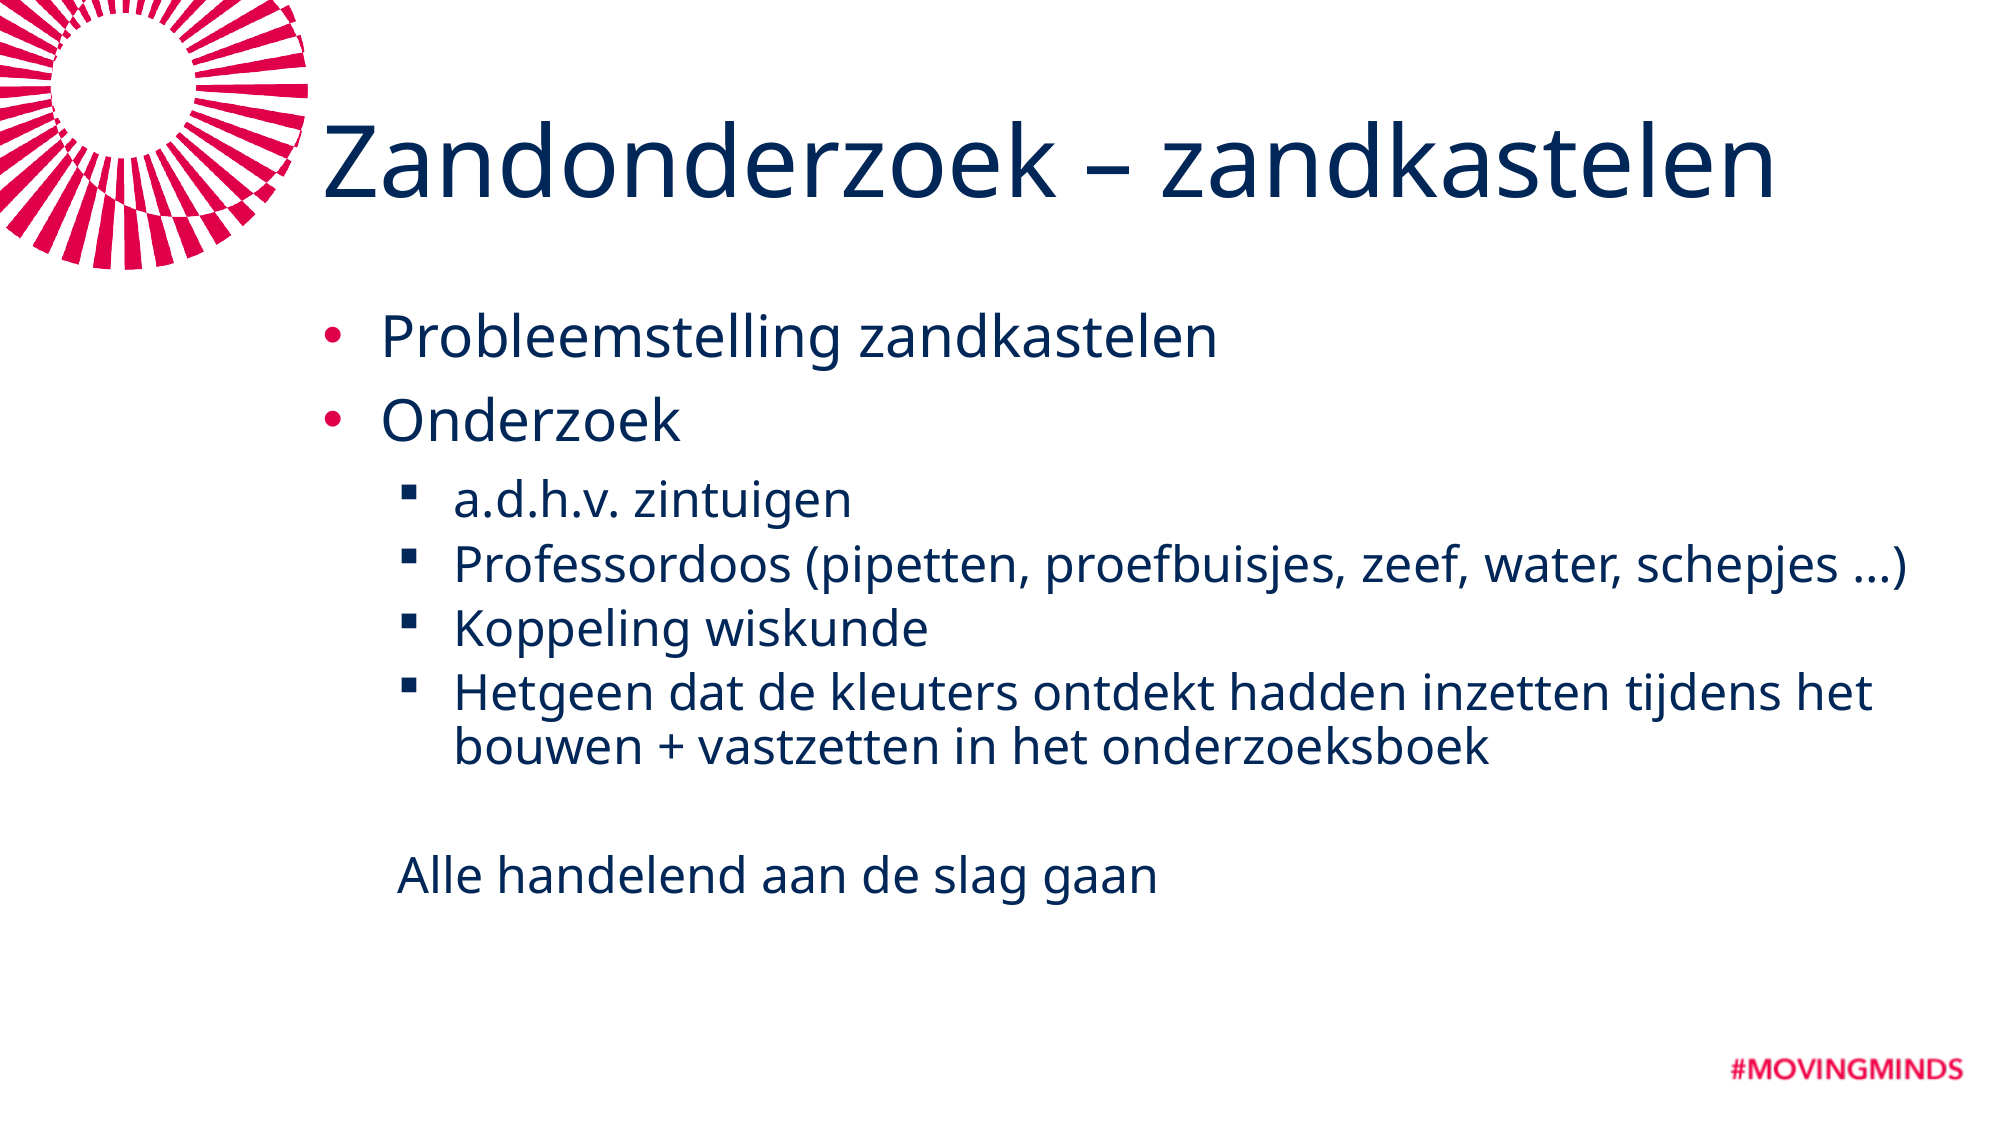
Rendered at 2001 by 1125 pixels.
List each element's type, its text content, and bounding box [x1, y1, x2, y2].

list Probleemstelling zandkastelen Onderzoek [307, 299, 1940, 467]
picture [0, 0, 308, 270]
title Zandonderzoek – zandkastelen [307, 59, 1940, 271]
text_box a.d.h.v. zintuigen Professordoos (pipetten, proefbuisjes, zeef, water, schepjes …) Koppeling wiskunde Hetgeen dat de kleuters ontdekt hadden inzetten tijdens het bouwen + vastzetten in het onderzoeksboek Alle handelend aan de slag gaan [307, 467, 2000, 1125]
